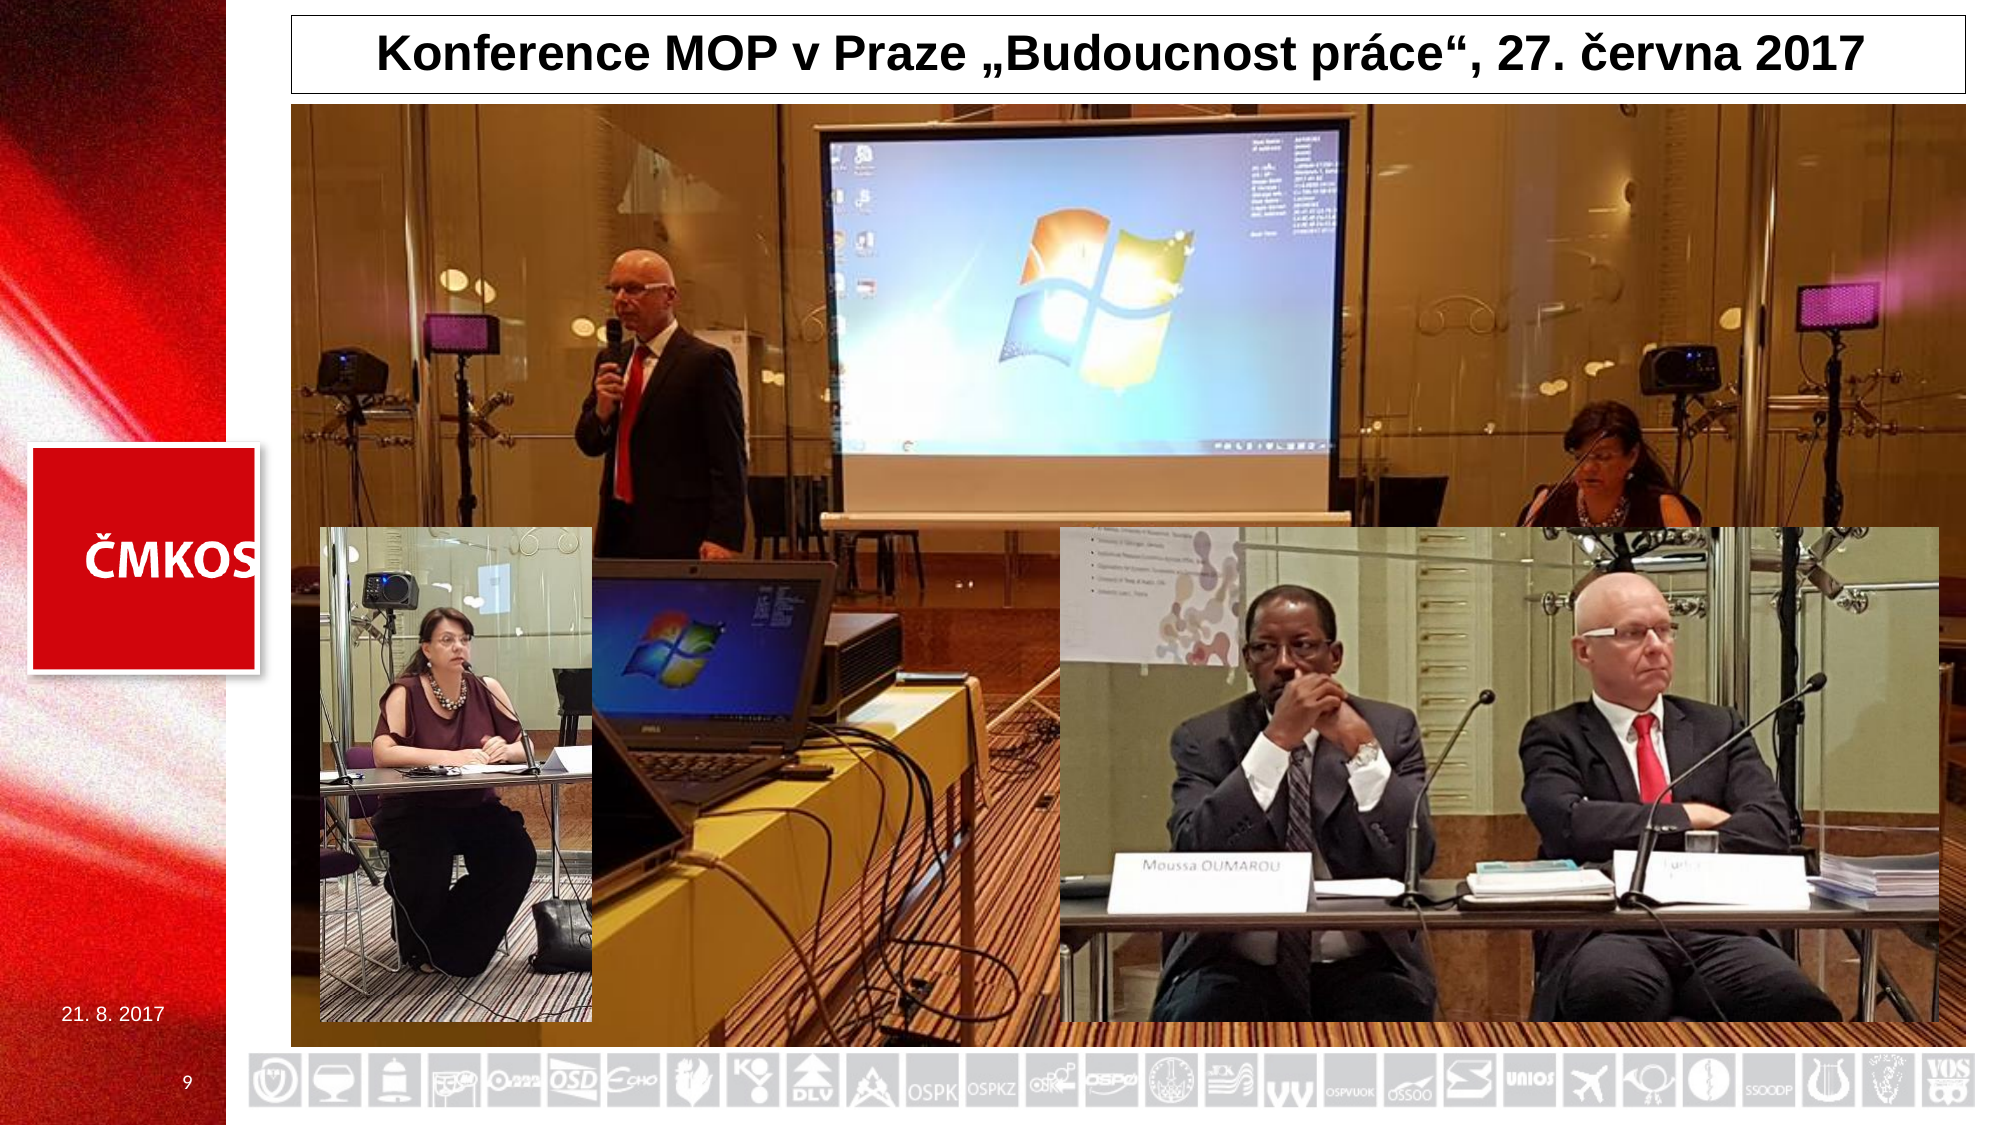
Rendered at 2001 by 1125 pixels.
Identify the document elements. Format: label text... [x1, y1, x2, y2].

picture [0, 0, 276, 1125]
picture [248, 1052, 1975, 1110]
picture [291, 104, 1966, 1047]
title Konference MOP v Praze „Budoucnost práce“, 27. června 2017 [291, 15, 1966, 94]
